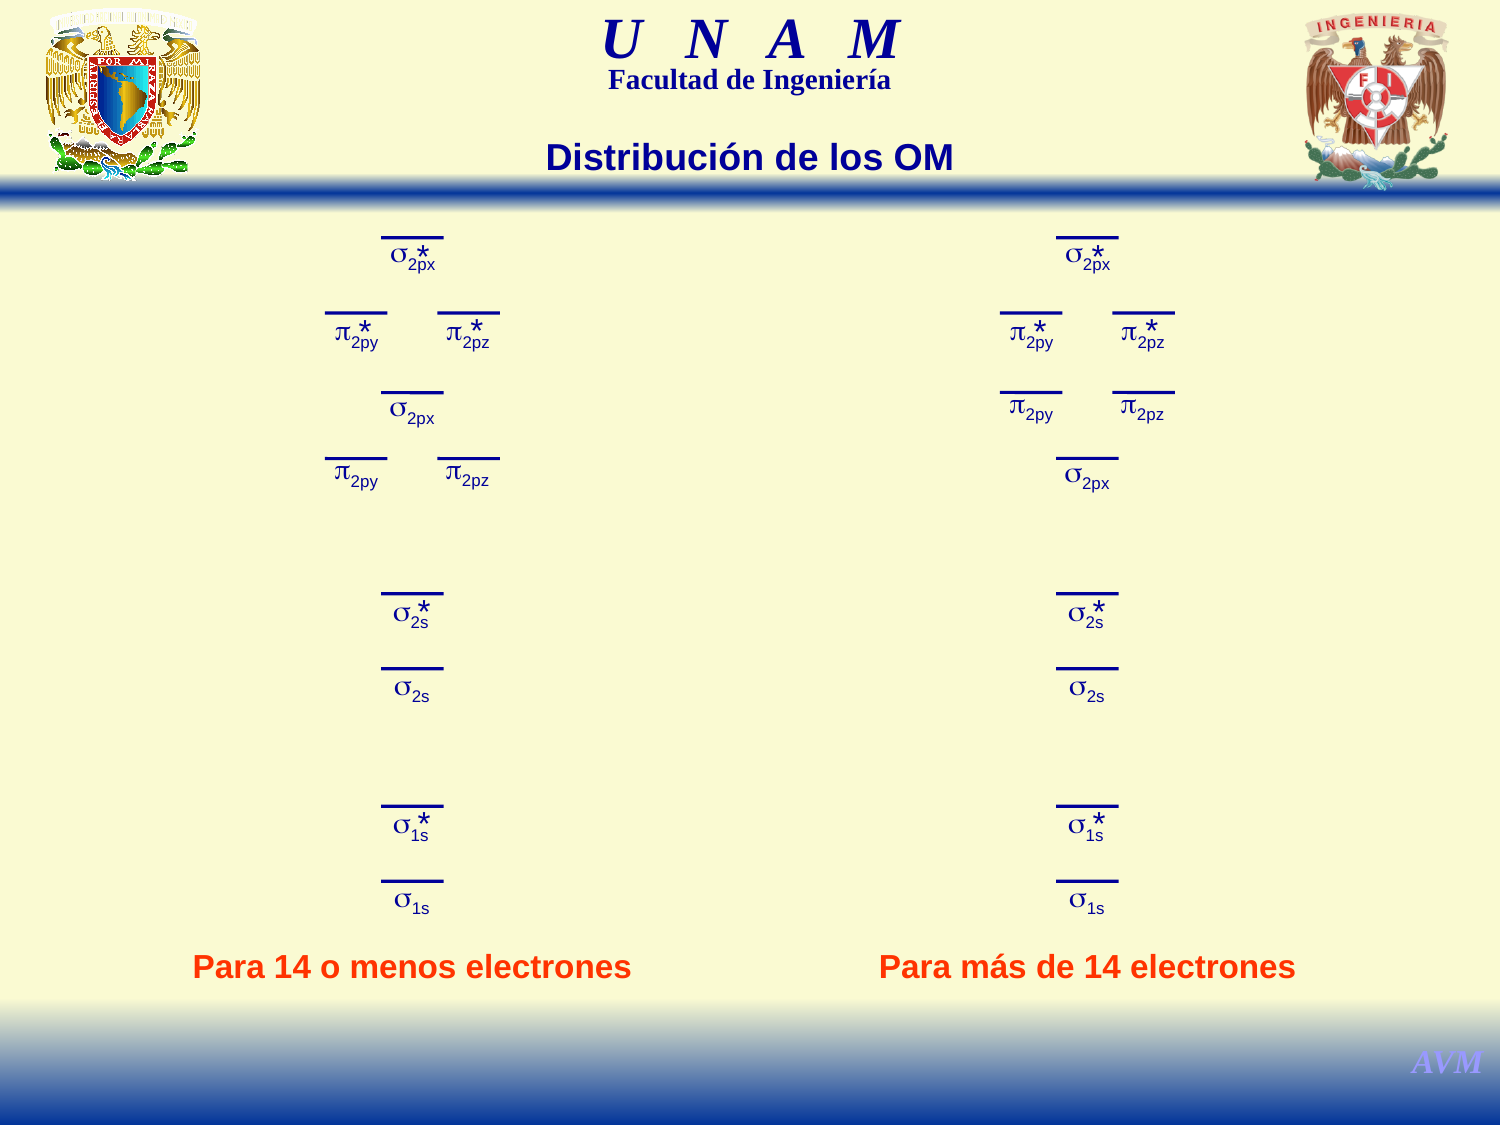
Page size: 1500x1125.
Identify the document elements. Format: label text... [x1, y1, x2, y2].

picture [1299, 5, 1453, 198]
picture [46, 8, 200, 181]
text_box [174, 233, 651, 994]
text_box Distribución de los OM [425, 125, 1075, 186]
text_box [863, 233, 1313, 993]
